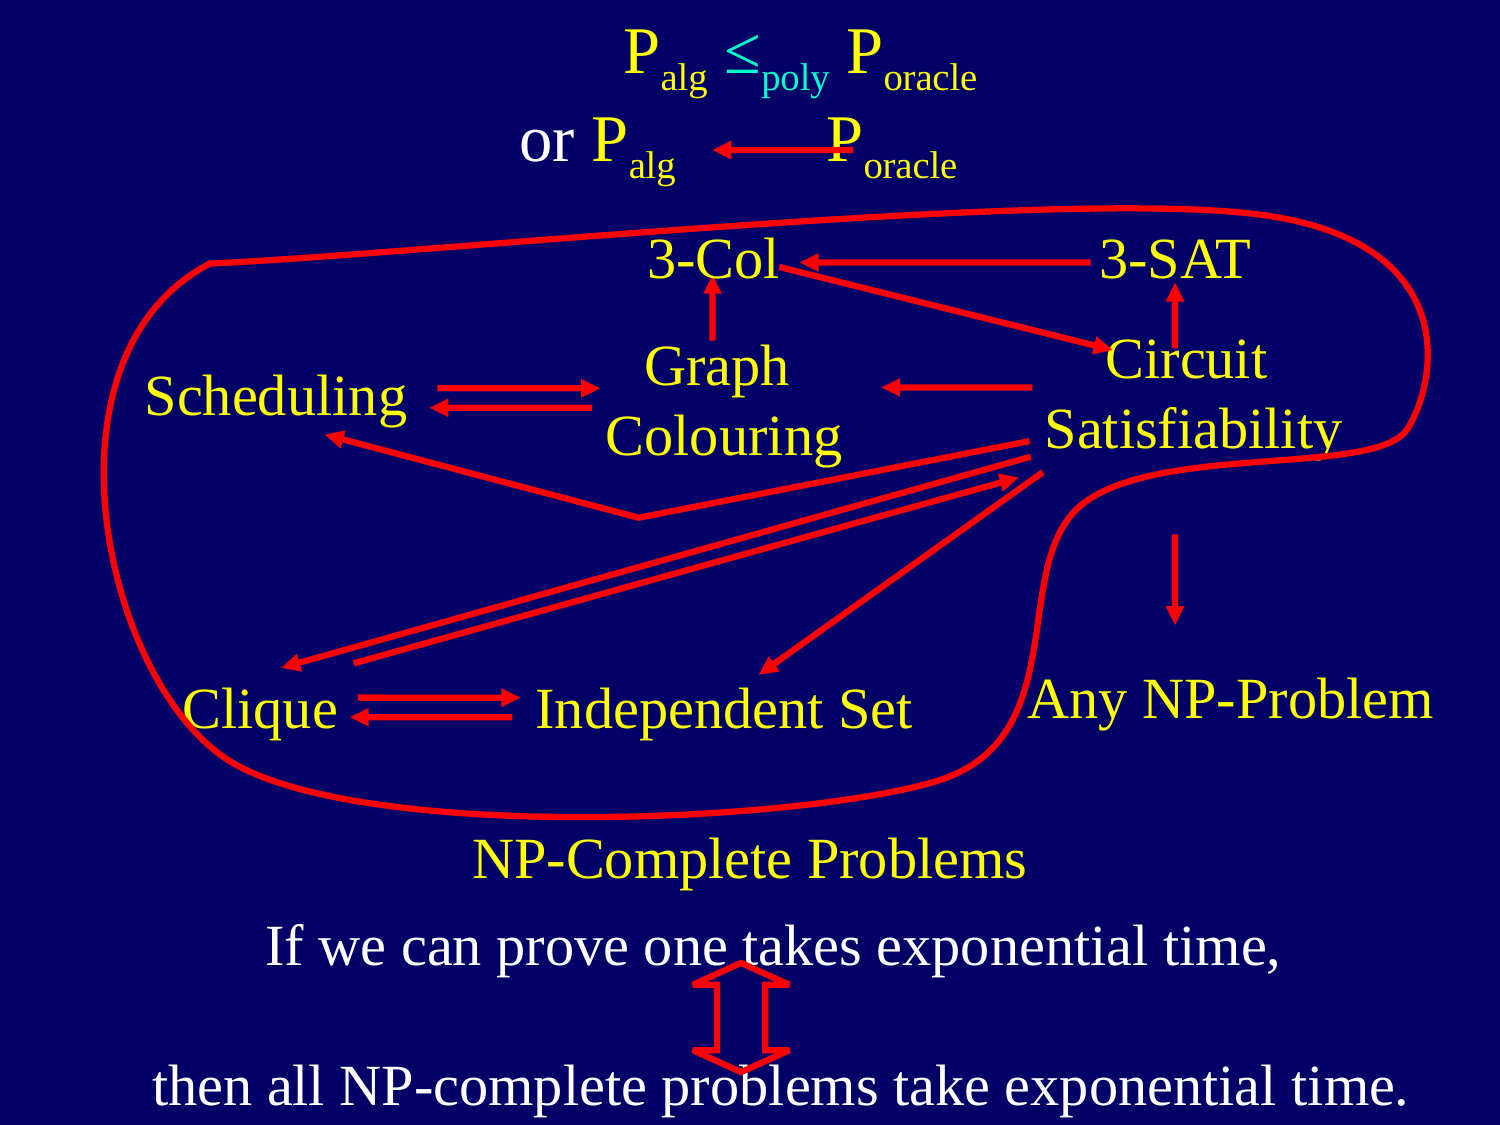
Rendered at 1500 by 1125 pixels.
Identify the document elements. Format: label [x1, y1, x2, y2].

text_box [36, 0, 1480, 898]
text_box [99, 899, 1463, 1125]
